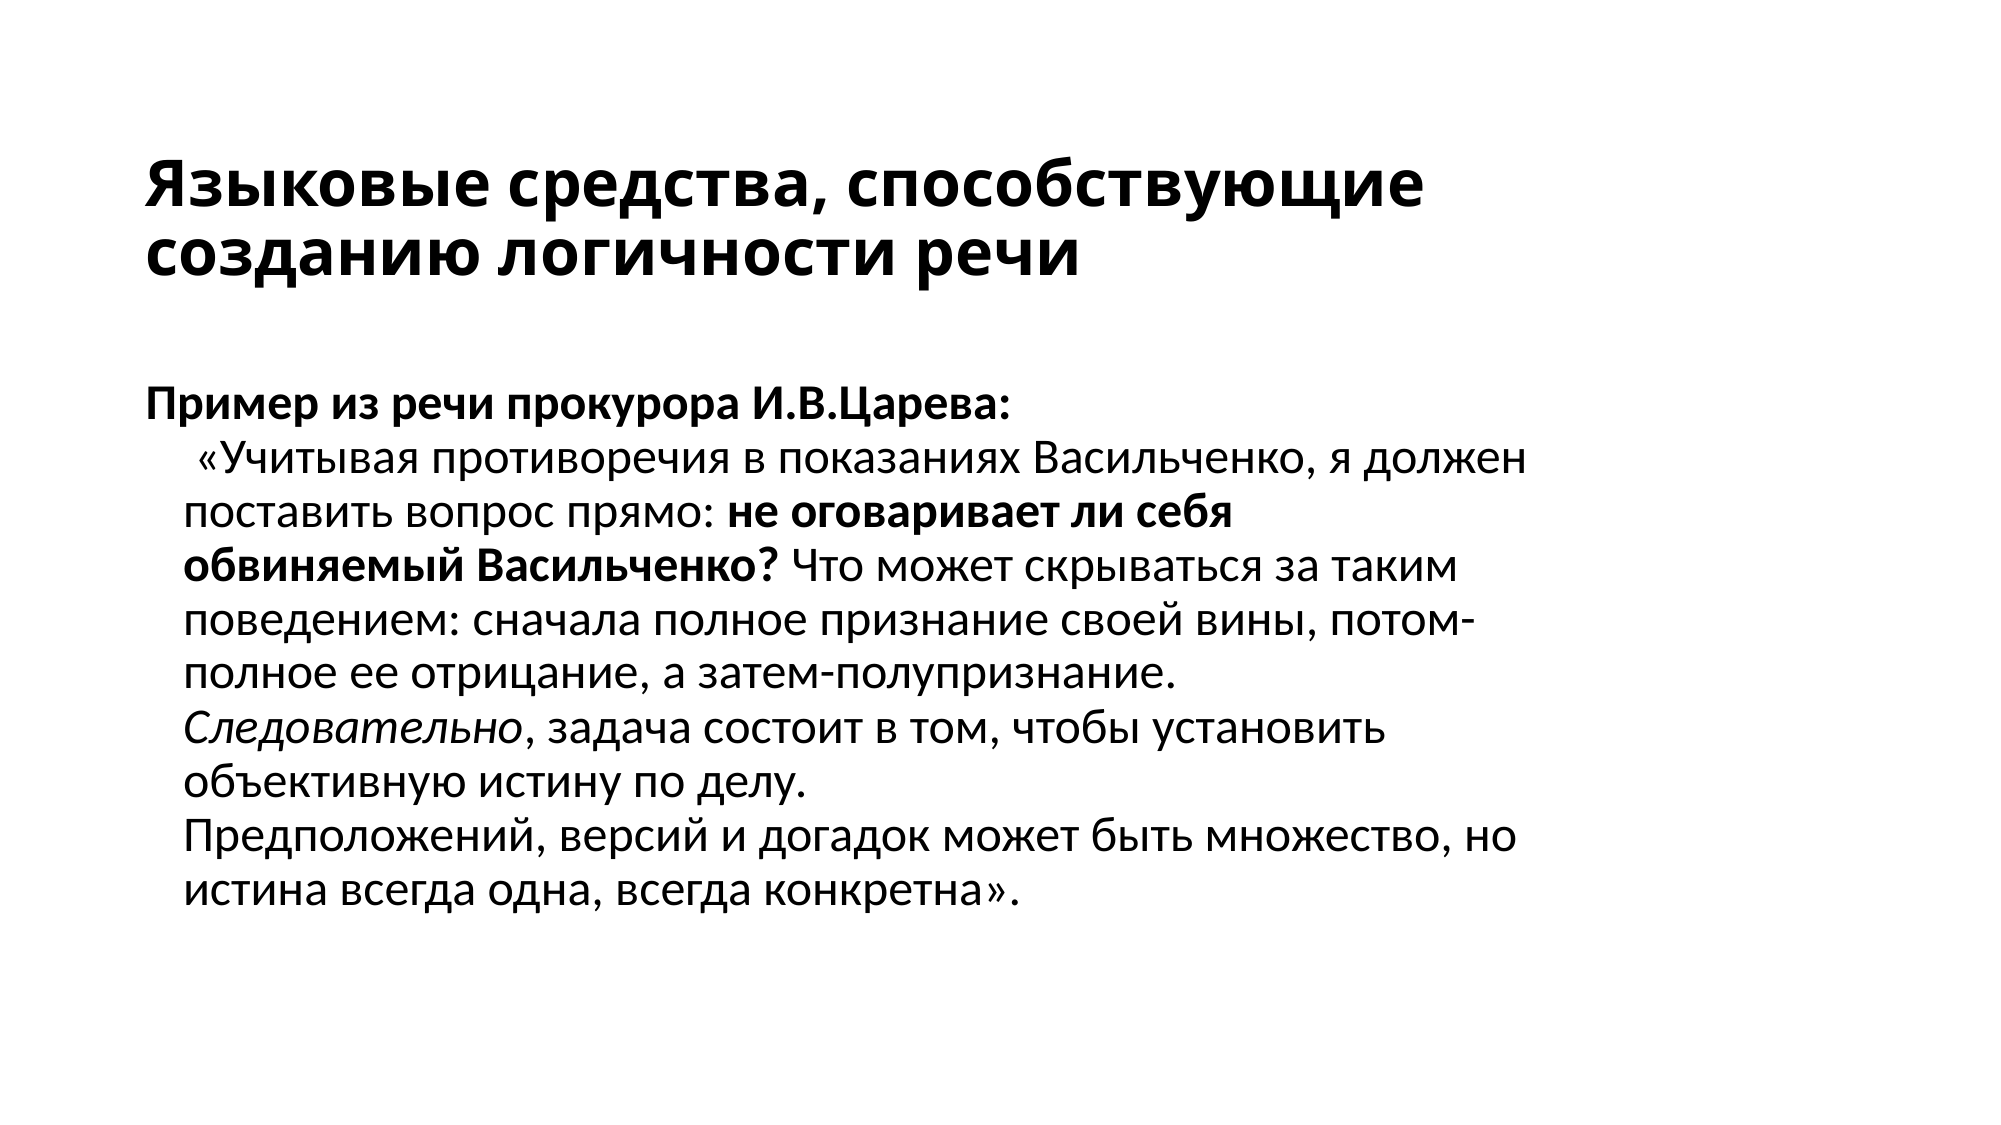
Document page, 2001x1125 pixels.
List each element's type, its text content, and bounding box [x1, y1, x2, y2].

list Пример из речи прокурора И.В.Царева: «Учитывая противоречия в показаниях Васильченко, я должен поставить вопрос прямо: не оговаривает ли себя обвиняемый Васильченко? Что может скрываться за таким поведением: сначала полное признание своей вины, потом-полное ее отрицание, а затем-полупризнание. Следовательно, задача состоит в том, чтобы установить объективную истину по делу. Предположений, версий и догадок может быть множество, но истина всегда одна, всегда конкретна». [130, 368, 1603, 977]
title Языковые средства, способствующие созданию логичности речи [130, 125, 1456, 368]
